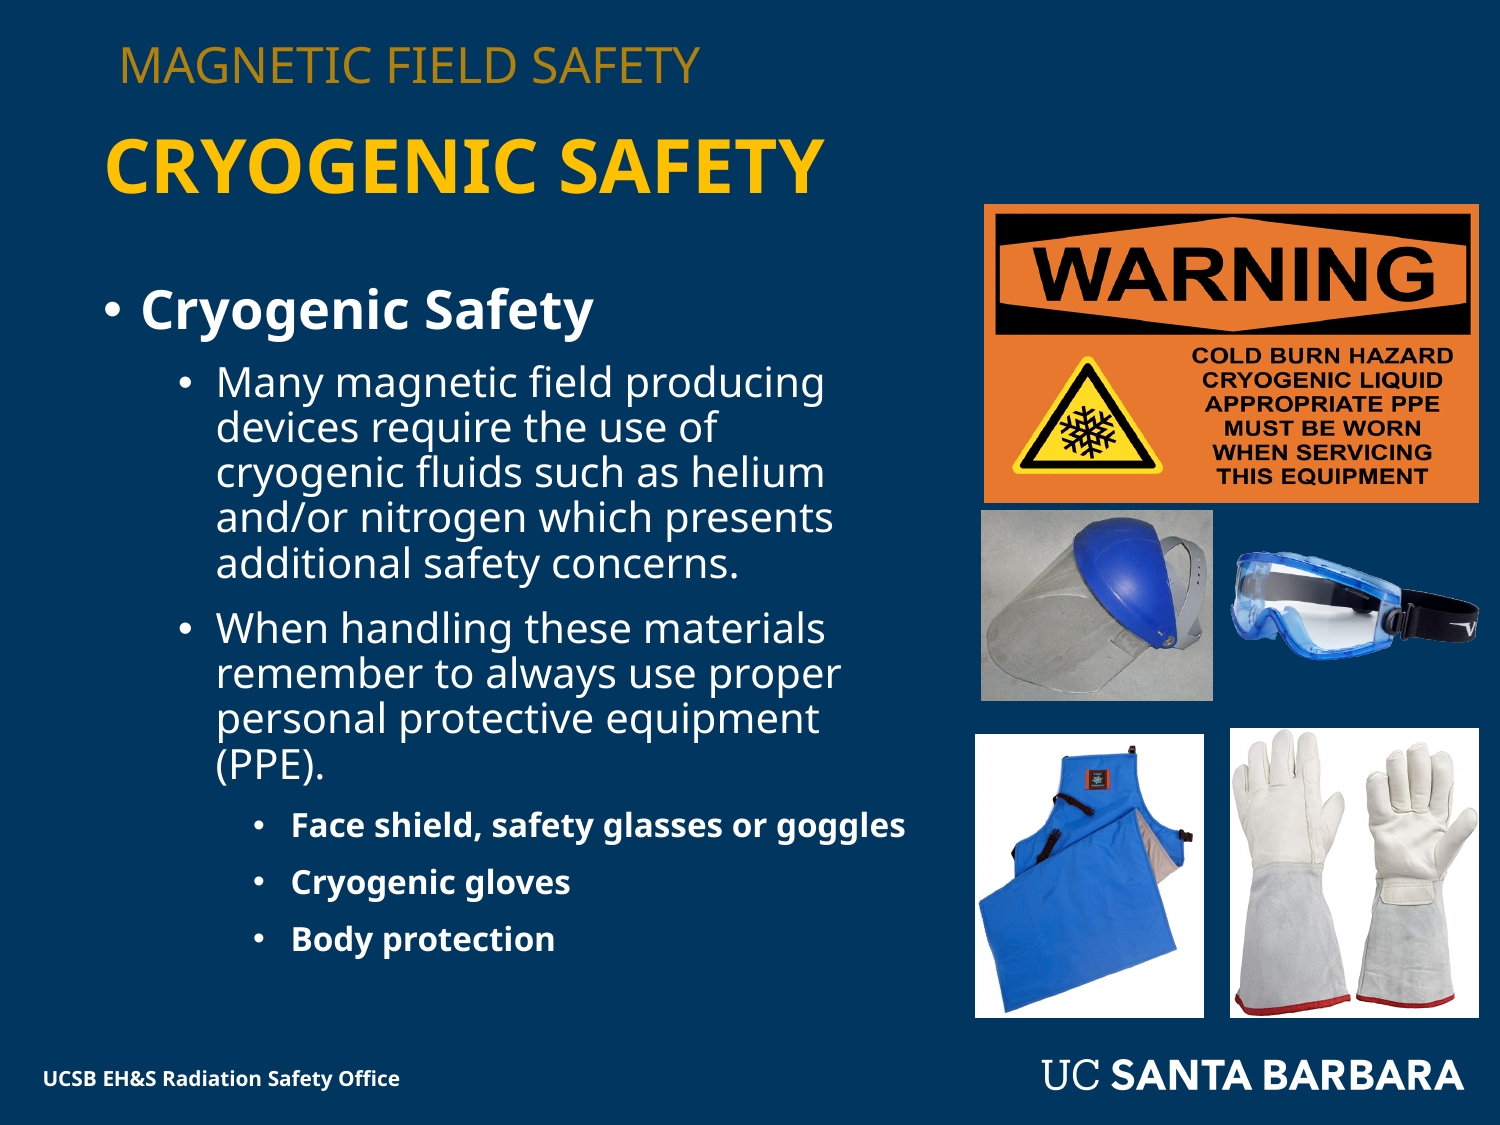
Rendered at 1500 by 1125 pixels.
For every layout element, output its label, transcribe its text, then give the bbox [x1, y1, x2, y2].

picture [981, 510, 1213, 701]
text_box Cryogenic safety [103, 129, 1367, 205]
list UCSB EH&S Radiation Safety Office [27, 1058, 750, 1102]
title Magnetic field safety [103, 36, 1147, 103]
picture [1041, 1058, 1465, 1091]
picture [984, 204, 1485, 1018]
picture [975, 734, 1204, 1018]
text_box Cryogenic Safety Many magnetic field producing devices require the use of cryogenic fluids such as helium and/or nitrogen which presents additional safety concerns. When handling these materials remember to always use proper personal protective equipment (PPE). Face shield, safety glasses or goggles Cryogenic gloves Body protection [103, 282, 911, 982]
